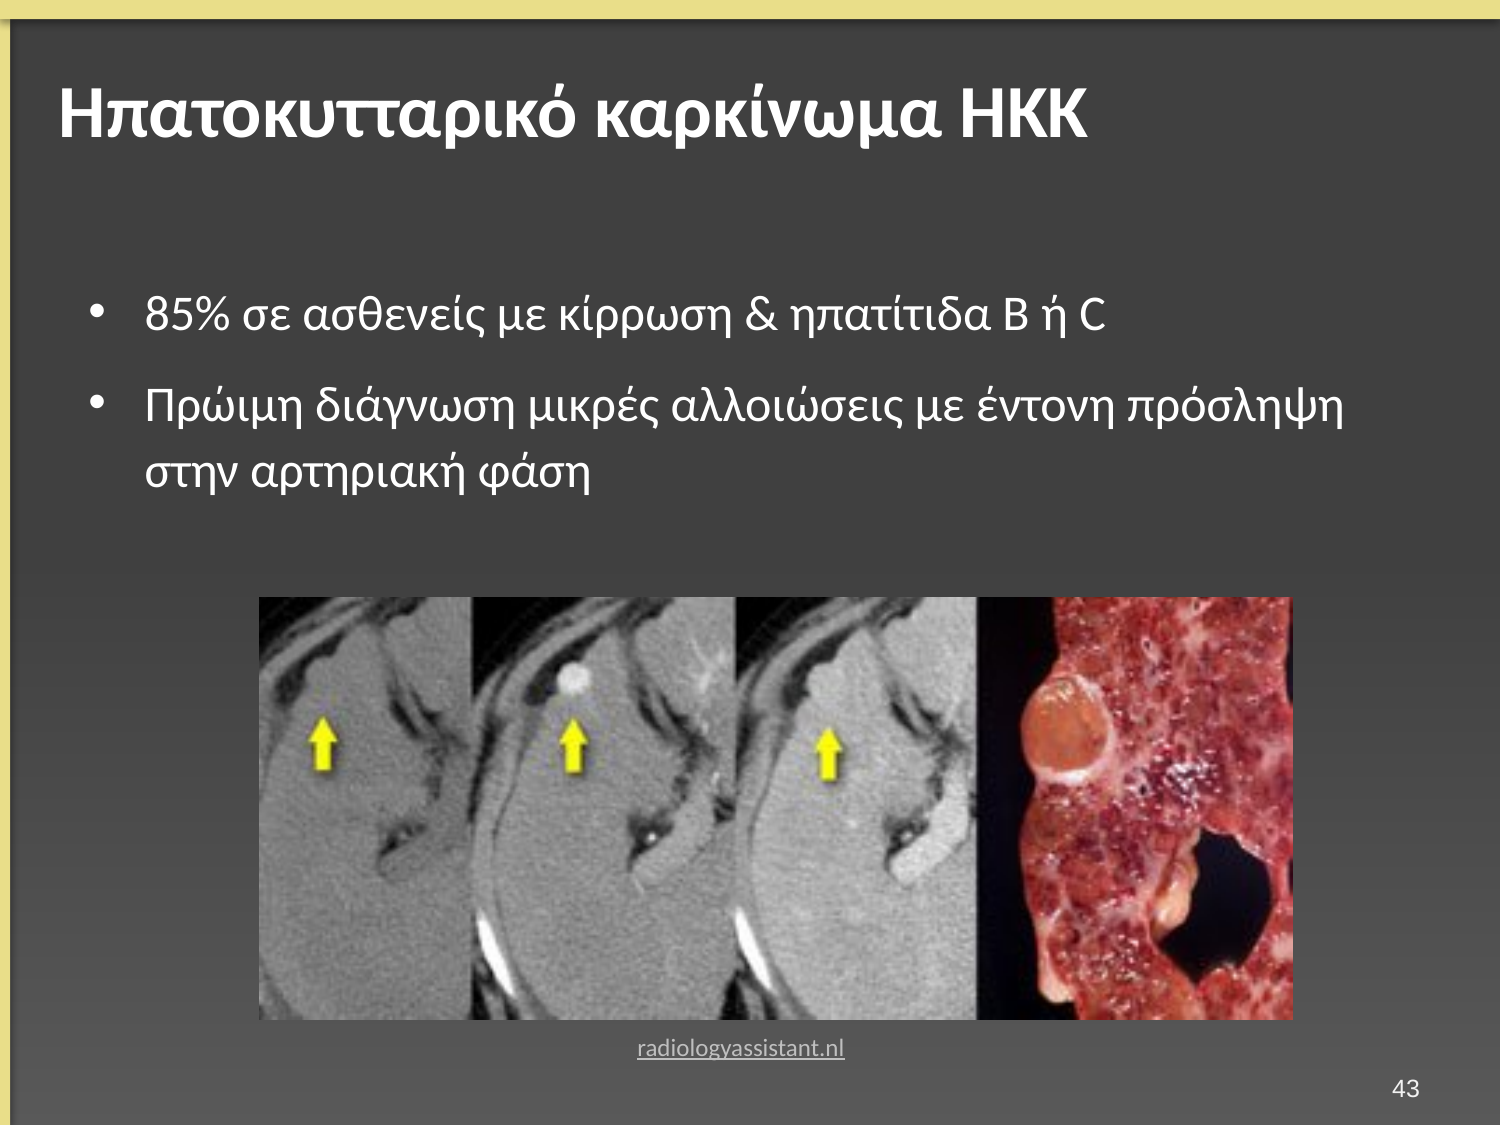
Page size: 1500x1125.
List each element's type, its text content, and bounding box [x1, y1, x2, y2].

list 85% σε ασθενείς με κίρρωση & ηπατίτιδα Β ή C Πρώιμη διάγνωση μικρές αλλοιώσεις με έντονη πρόσληψη στην αρτηριακή φάση [73, 267, 1424, 638]
slide_number 42 [1085, 1057, 1436, 1118]
text_box radiologyassistant.nl [360, 1027, 1122, 1069]
title Ηπατοκυτταρικό καρκίνωμα ΗΚΚ [0, 19, 1500, 195]
picture [258, 597, 1294, 1020]
